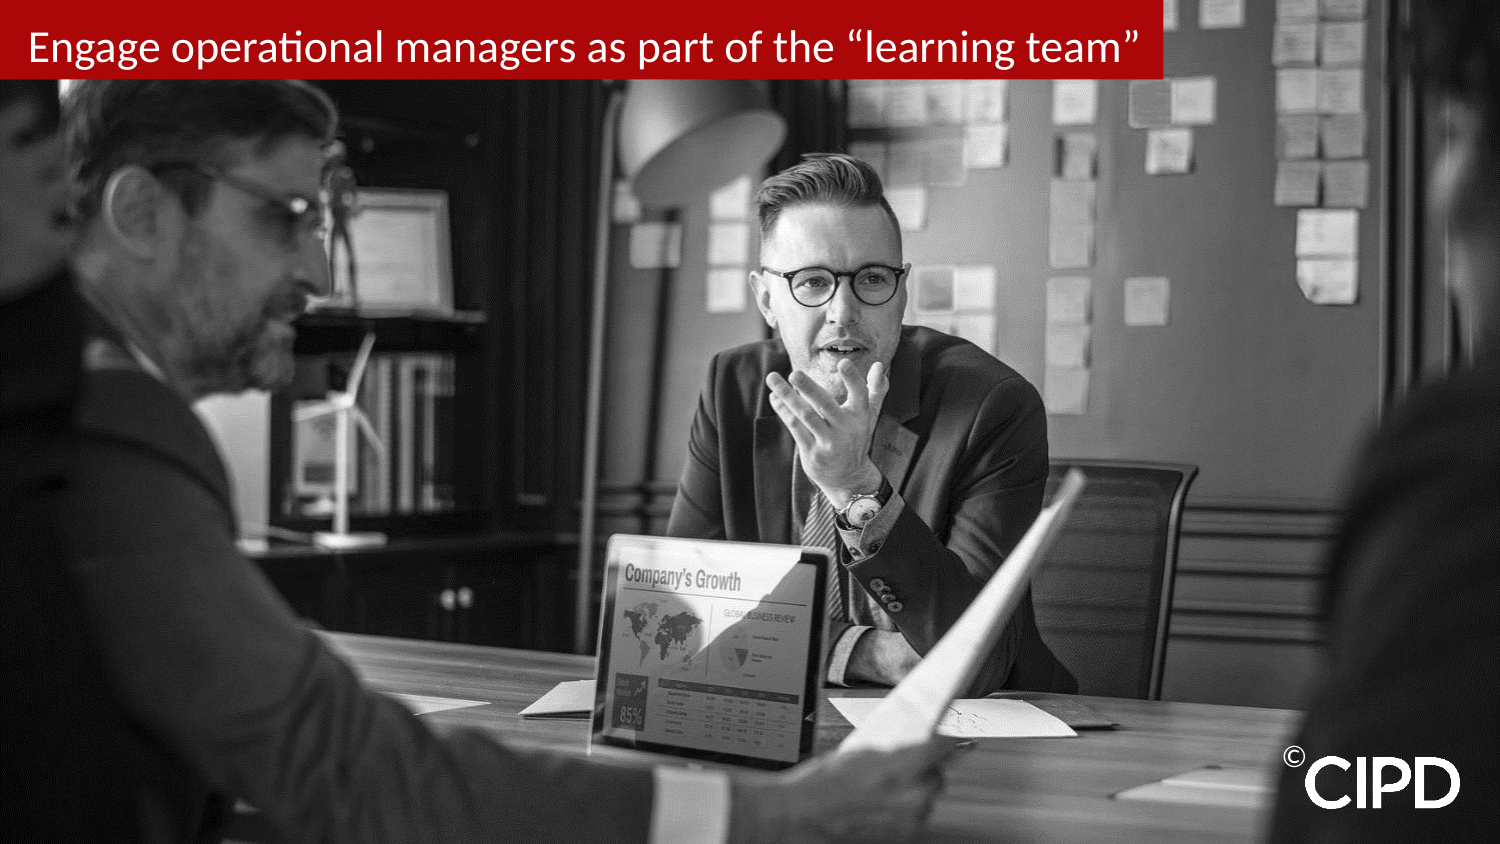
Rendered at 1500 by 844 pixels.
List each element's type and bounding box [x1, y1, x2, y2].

text_box [1266, 728, 1460, 810]
picture [0, 0, 1500, 844]
